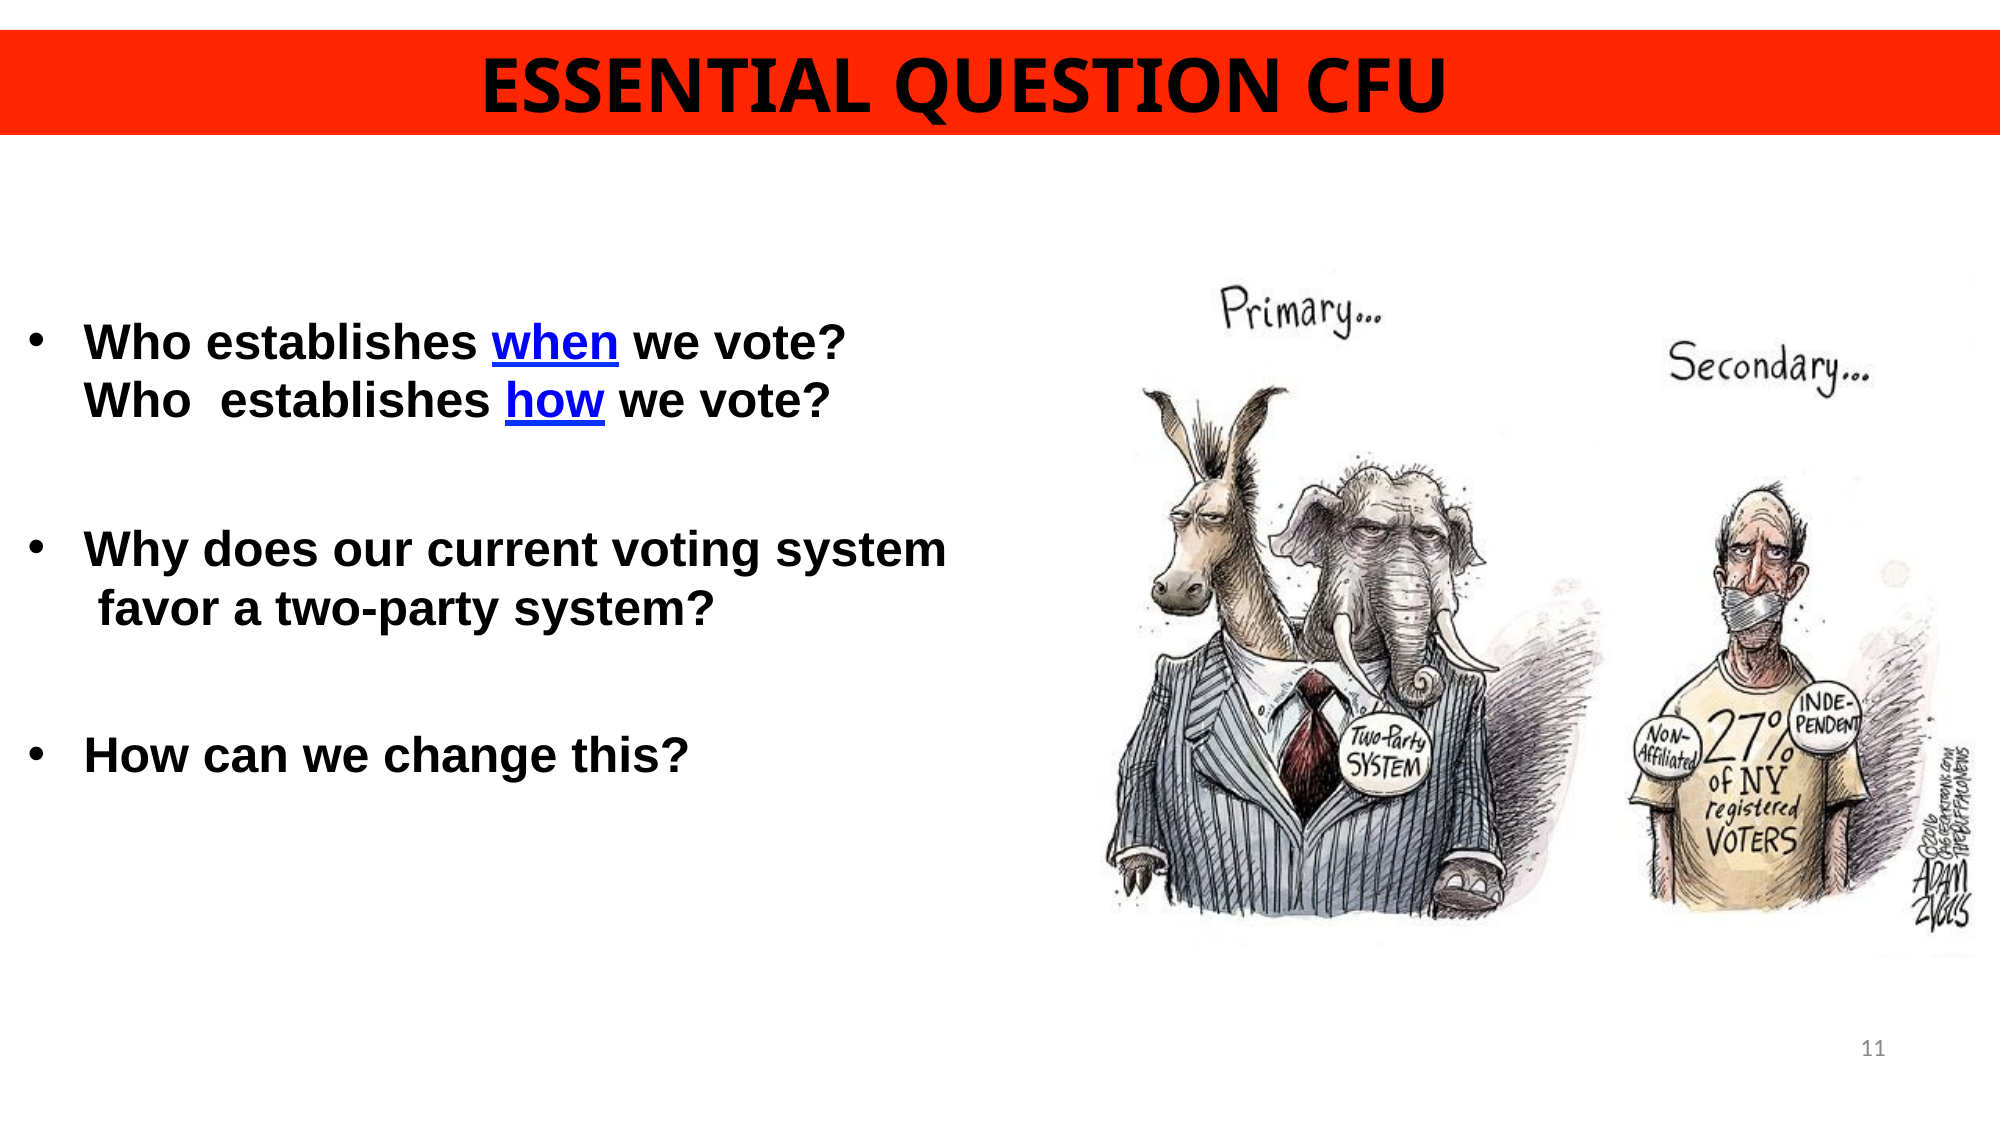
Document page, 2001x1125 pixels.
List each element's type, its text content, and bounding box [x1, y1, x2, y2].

text_box [1099, 264, 1980, 958]
text_box Who establishes when we vote? Who establishes how we vote? Why does our current voting system favor a two-party system? How can we change this? [25, 305, 986, 783]
text_box 11 [1858, 1029, 1888, 1062]
title ESSENTIAL QUESTION CFU [477, 35, 1502, 226]
text_box [0, 29, 2000, 135]
